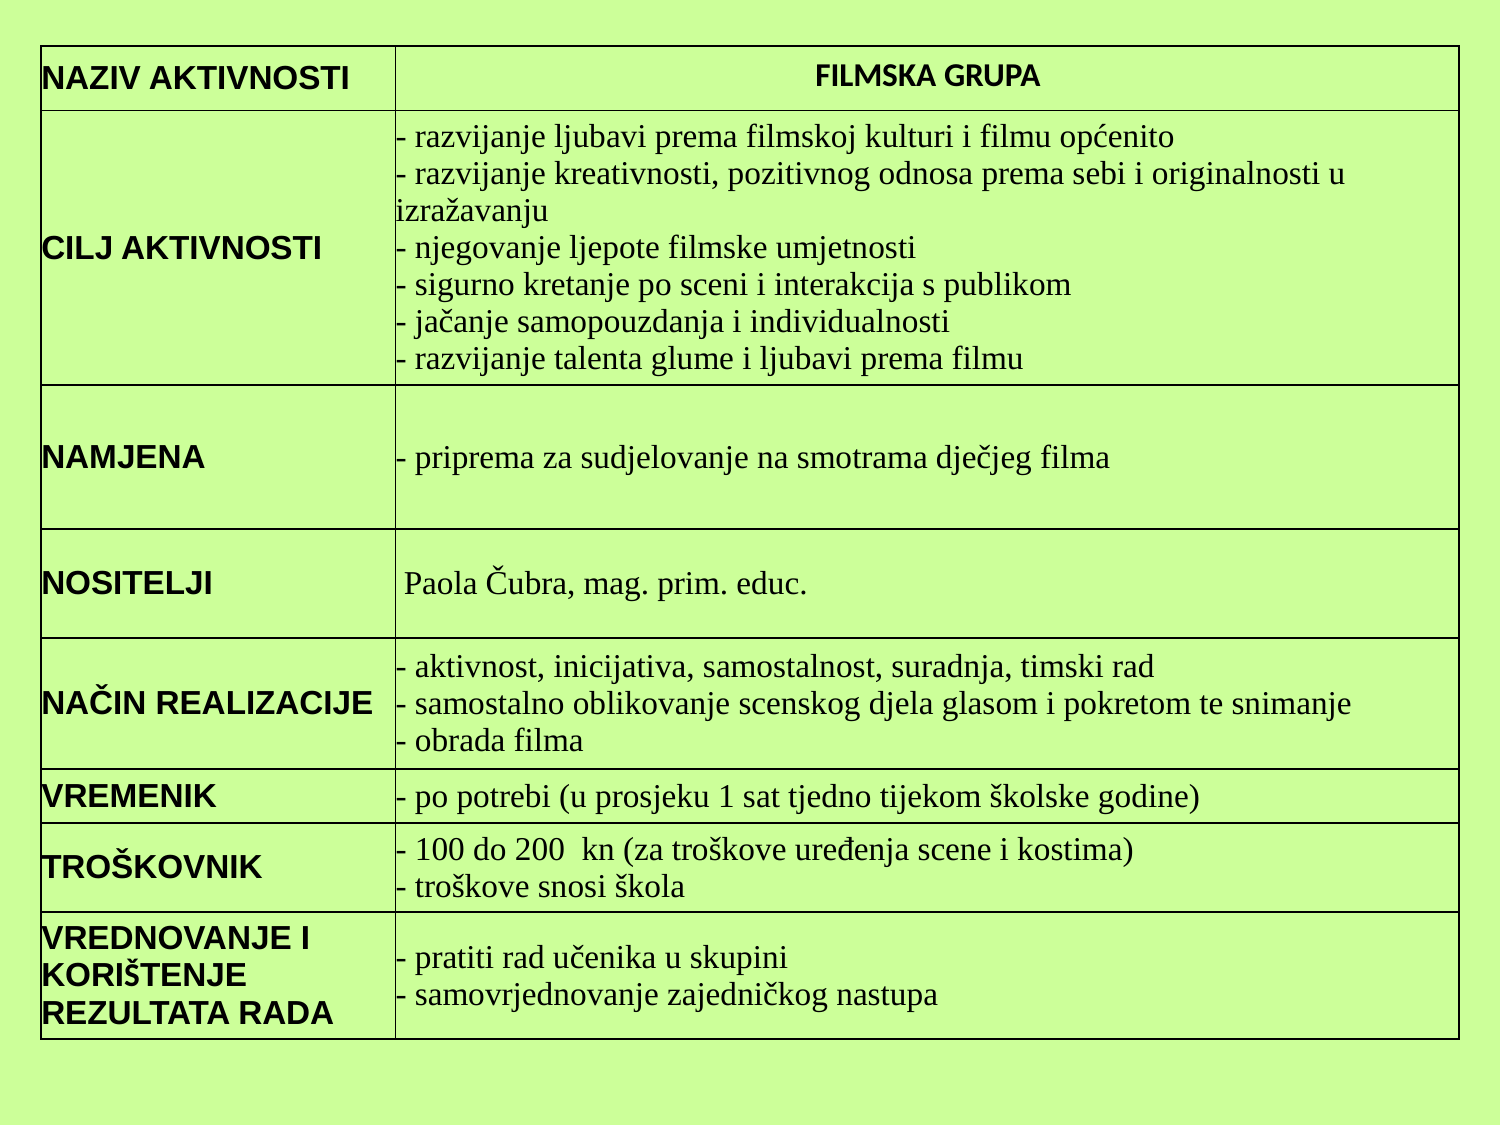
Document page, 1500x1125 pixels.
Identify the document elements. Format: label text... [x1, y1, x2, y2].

table_cell Paola Čubra, mag. prim. educ. [396, 530, 1458, 637]
table_cell NAČIN REALIZACIJE [42, 639, 395, 768]
table_cell NOSITELJI [42, 530, 395, 637]
table_cell - po potrebi (u prosjeku 1 sat tjedno tijekom školske godine) [396, 770, 1458, 822]
table_cell NAMJENA [42, 386, 395, 528]
table_header NAZIV AKTIVNOSTI [42, 47, 395, 110]
table_cell - razvijanje ljubavi prema filmskoj kulturi i filmu općenito - razvijanje kreativnosti, pozitivnog odnosa prema sebi i originalnosti u izražavanju - njegovanje ljepote filmske umjetnosti - sigurno kretanje po sceni i interakcija s publikom - jačanje samopouzdanja i individualnosti - razvijanje talenta glume i ljubavi prema filmu [396, 111, 1458, 384]
table_cell CILJ AKTIVNOSTI [42, 111, 395, 384]
table_cell - priprema za sudjelovanje na smotrama dječjeg filma [396, 386, 1458, 528]
table_cell VREDNOVANJE I KORIŠTENJE REZULTATA RADA [42, 913, 395, 1038]
table_cell - 100 do 200 kn (za troškove uređenja scene i kostima) - troškove snosi škola [396, 824, 1458, 911]
table_cell - aktivnost, inicijativa, samostalnost, suradnja, timski rad - samostalno oblikovanje scenskog djela glasom i pokretom te snimanje - obrada filma [396, 639, 1458, 768]
table_cell VREMENIK [42, 770, 395, 822]
table_header FILMSKA GRUPA [396, 47, 1458, 110]
table_cell TROŠKOVNIK [42, 824, 395, 911]
table_cell - pratiti rad učenika u skupini - samovrjednovanje zajedničkog nastupa [396, 913, 1458, 1038]
